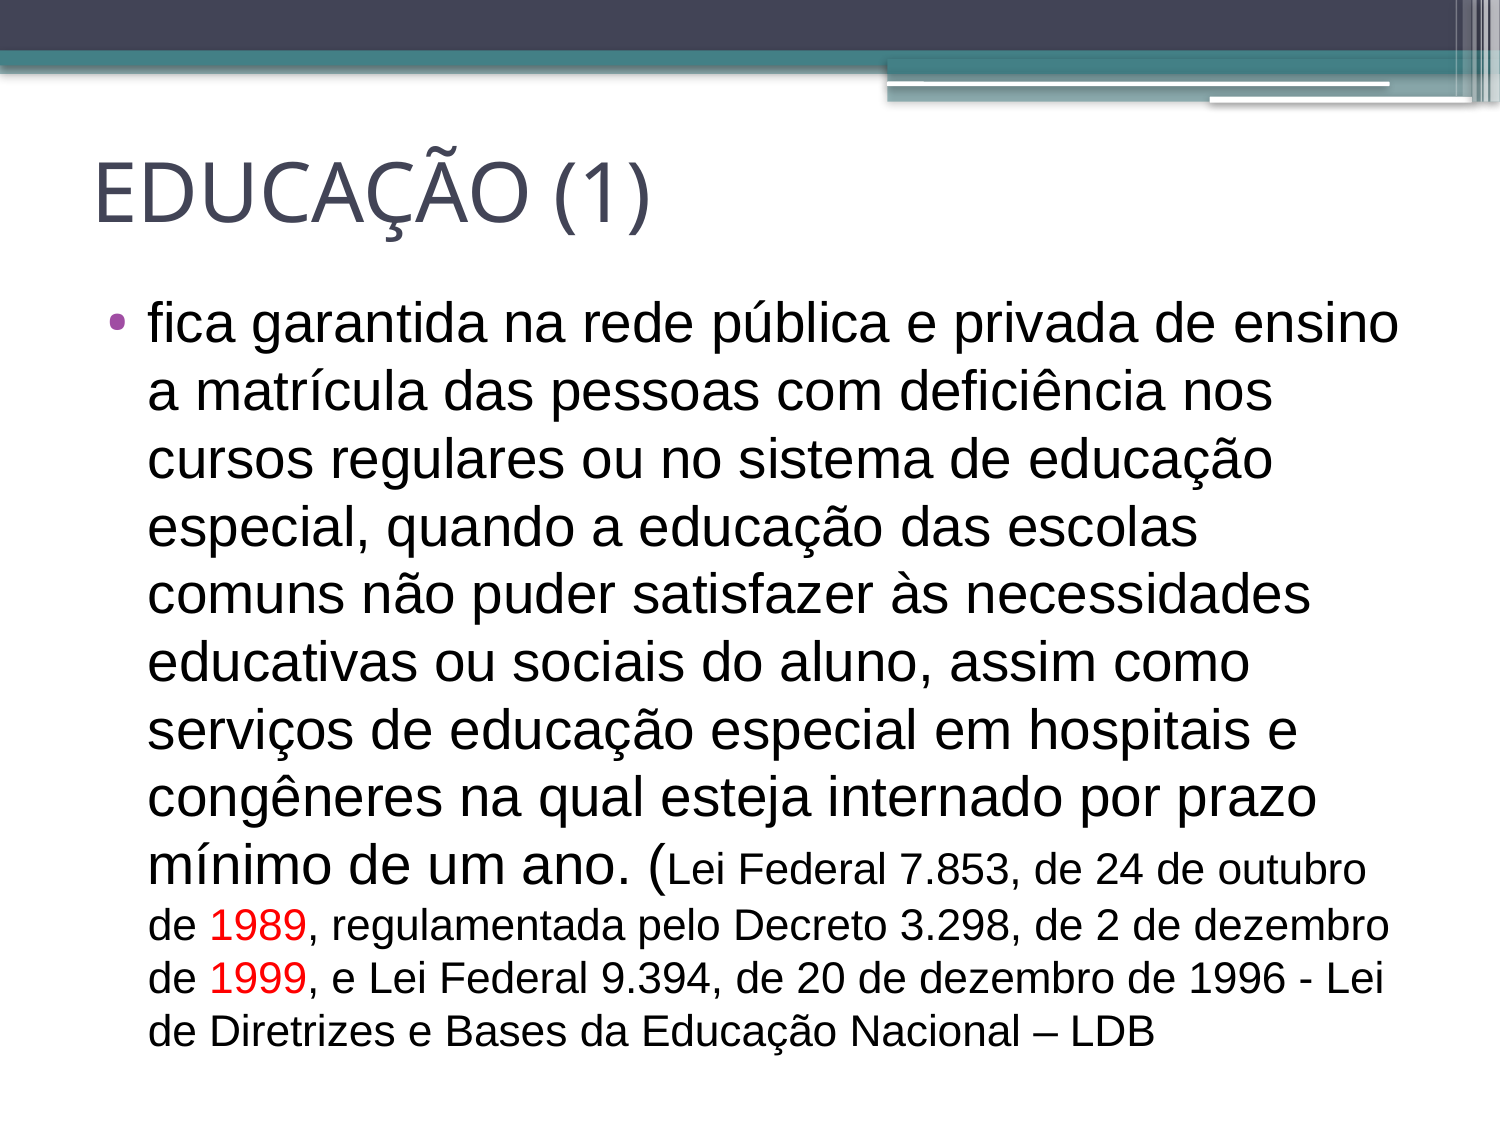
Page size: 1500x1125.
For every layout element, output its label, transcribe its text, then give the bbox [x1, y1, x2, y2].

title EDUCAÇÃO (1) [76, 101, 1427, 277]
list fica garantida na rede pública e privada de ensino a matrícula das pessoas com deficiência nos cursos regulares ou no sistema de educação especial, quando a educação das escolas comuns não puder satisfazer às necessidades educativas ou sociais do aluno, assim como serviços de educação especial em hospitais e congêneres na qual esteja internado por prazo mínimo de um ano. (Lei Federal 7.853, de 24 de outubro de 1989, regulamentada pelo Decreto 3.298, de 2 de dezembro de 1999, e Lei Federal 9.394, de 20 de dezembro de 1996 - Lei de Diretrizes e Bases da Educação Nacional – LDB [75, 278, 1425, 1079]
